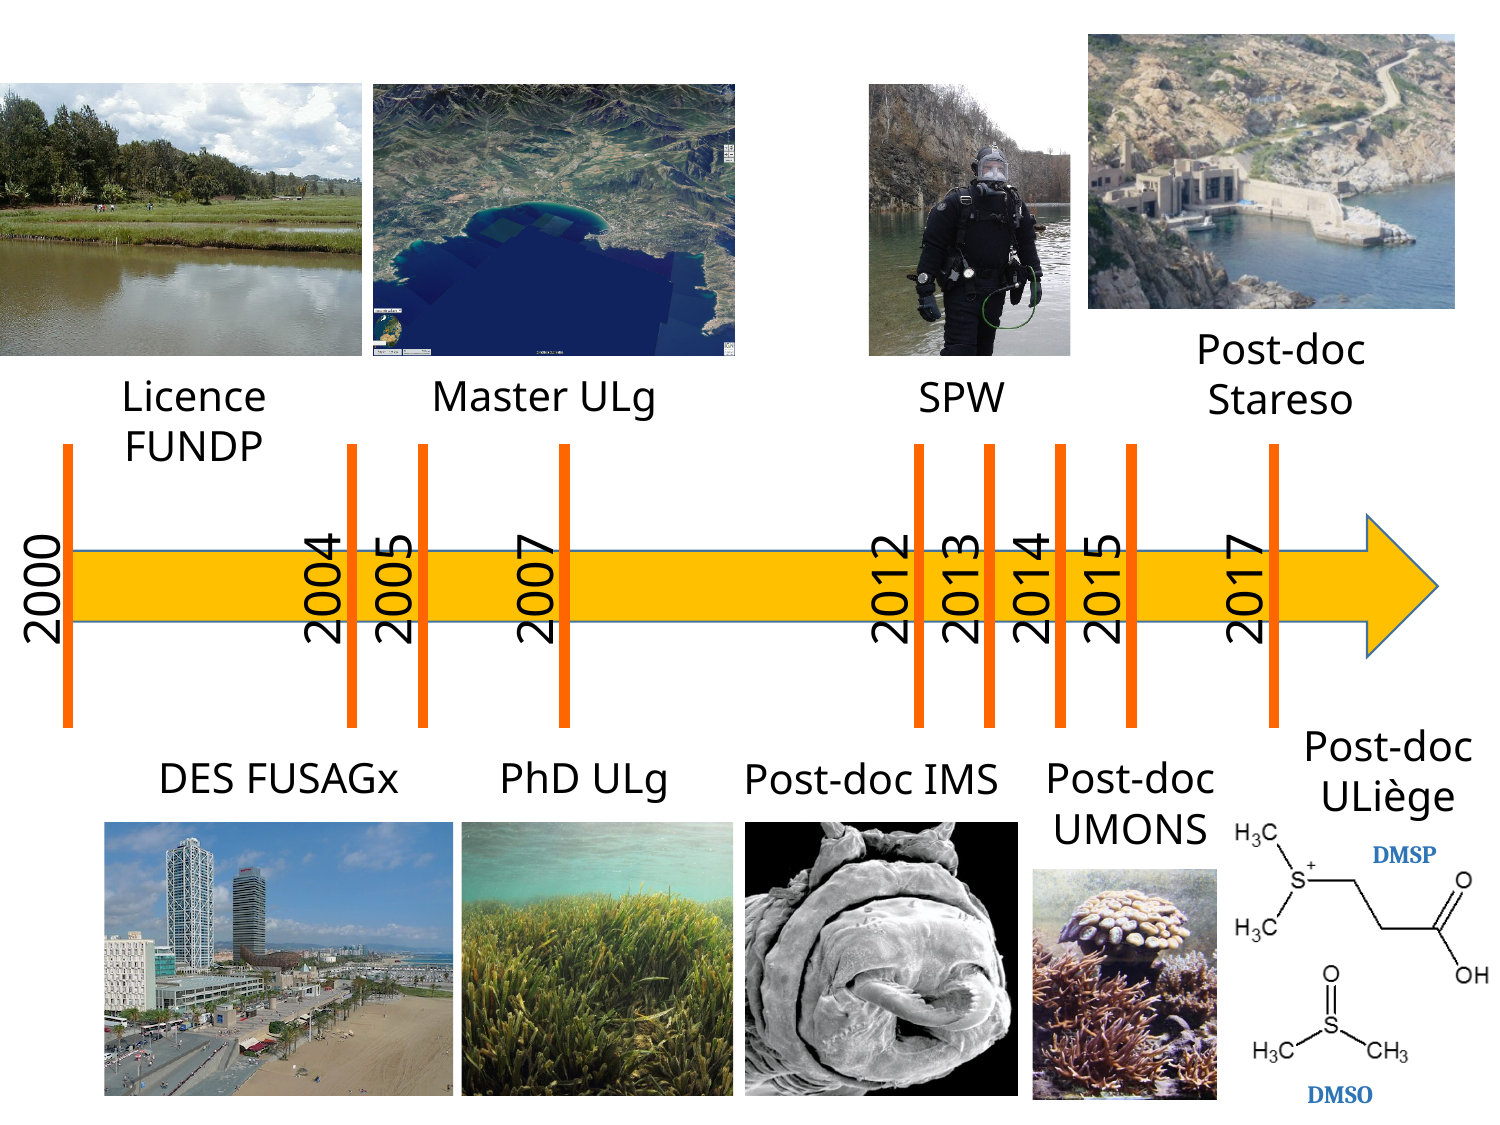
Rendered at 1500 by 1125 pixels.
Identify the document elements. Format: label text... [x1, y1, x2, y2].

picture [1219, 819, 1500, 1090]
text_box Post-doc ULiège [1259, 711, 1500, 819]
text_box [2, 444, 1438, 728]
text_box Post-doc UMONS [991, 744, 1259, 860]
text_box DES FUSAGx [130, 744, 427, 810]
text_box Master ULg [410, 362, 678, 427]
picture [745, 822, 1018, 1096]
picture [373, 84, 735, 356]
text_box Post-doc IMS [709, 745, 991, 811]
picture [868, 84, 1071, 356]
text_box PhD ULg [451, 744, 718, 810]
picture [0, 83, 362, 356]
picture [461, 822, 734, 1096]
picture [1032, 869, 1217, 1100]
picture [1088, 34, 1455, 309]
text_box SPW [828, 363, 1096, 429]
text_box Post-doc Stareso [1119, 315, 1443, 431]
text_box DMSO [1242, 1071, 1438, 1116]
picture [104, 822, 454, 1096]
text_box Licence FUNDP [60, 361, 328, 444]
